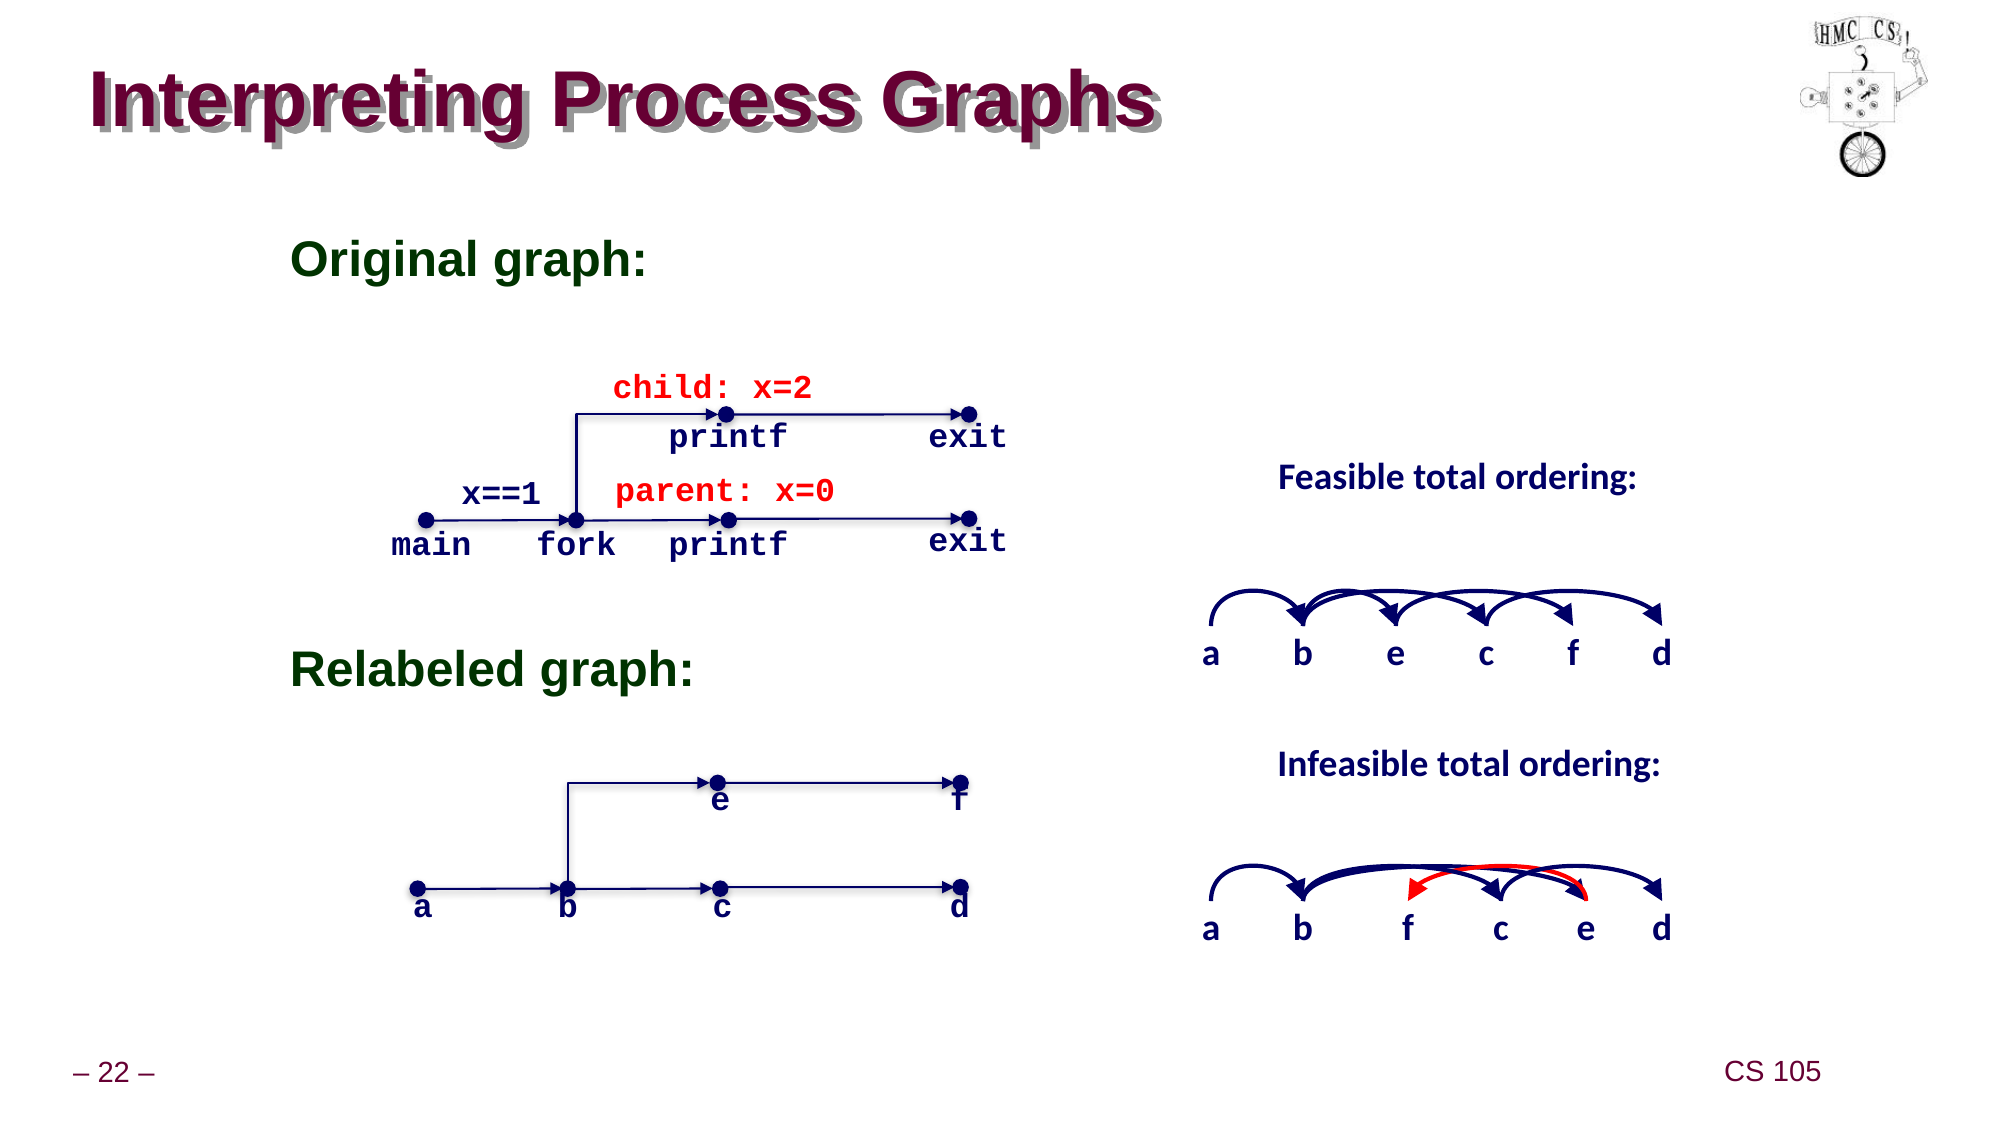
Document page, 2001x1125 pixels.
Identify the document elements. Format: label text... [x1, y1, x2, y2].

title Interpreting Process Graphs [88, 40, 1650, 163]
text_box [1186, 736, 1688, 958]
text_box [1186, 449, 1688, 683]
list Original graph: Relabeled graph: [275, 223, 1046, 863]
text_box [375, 362, 1047, 573]
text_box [397, 774, 1038, 935]
picture [1800, 12, 1928, 177]
